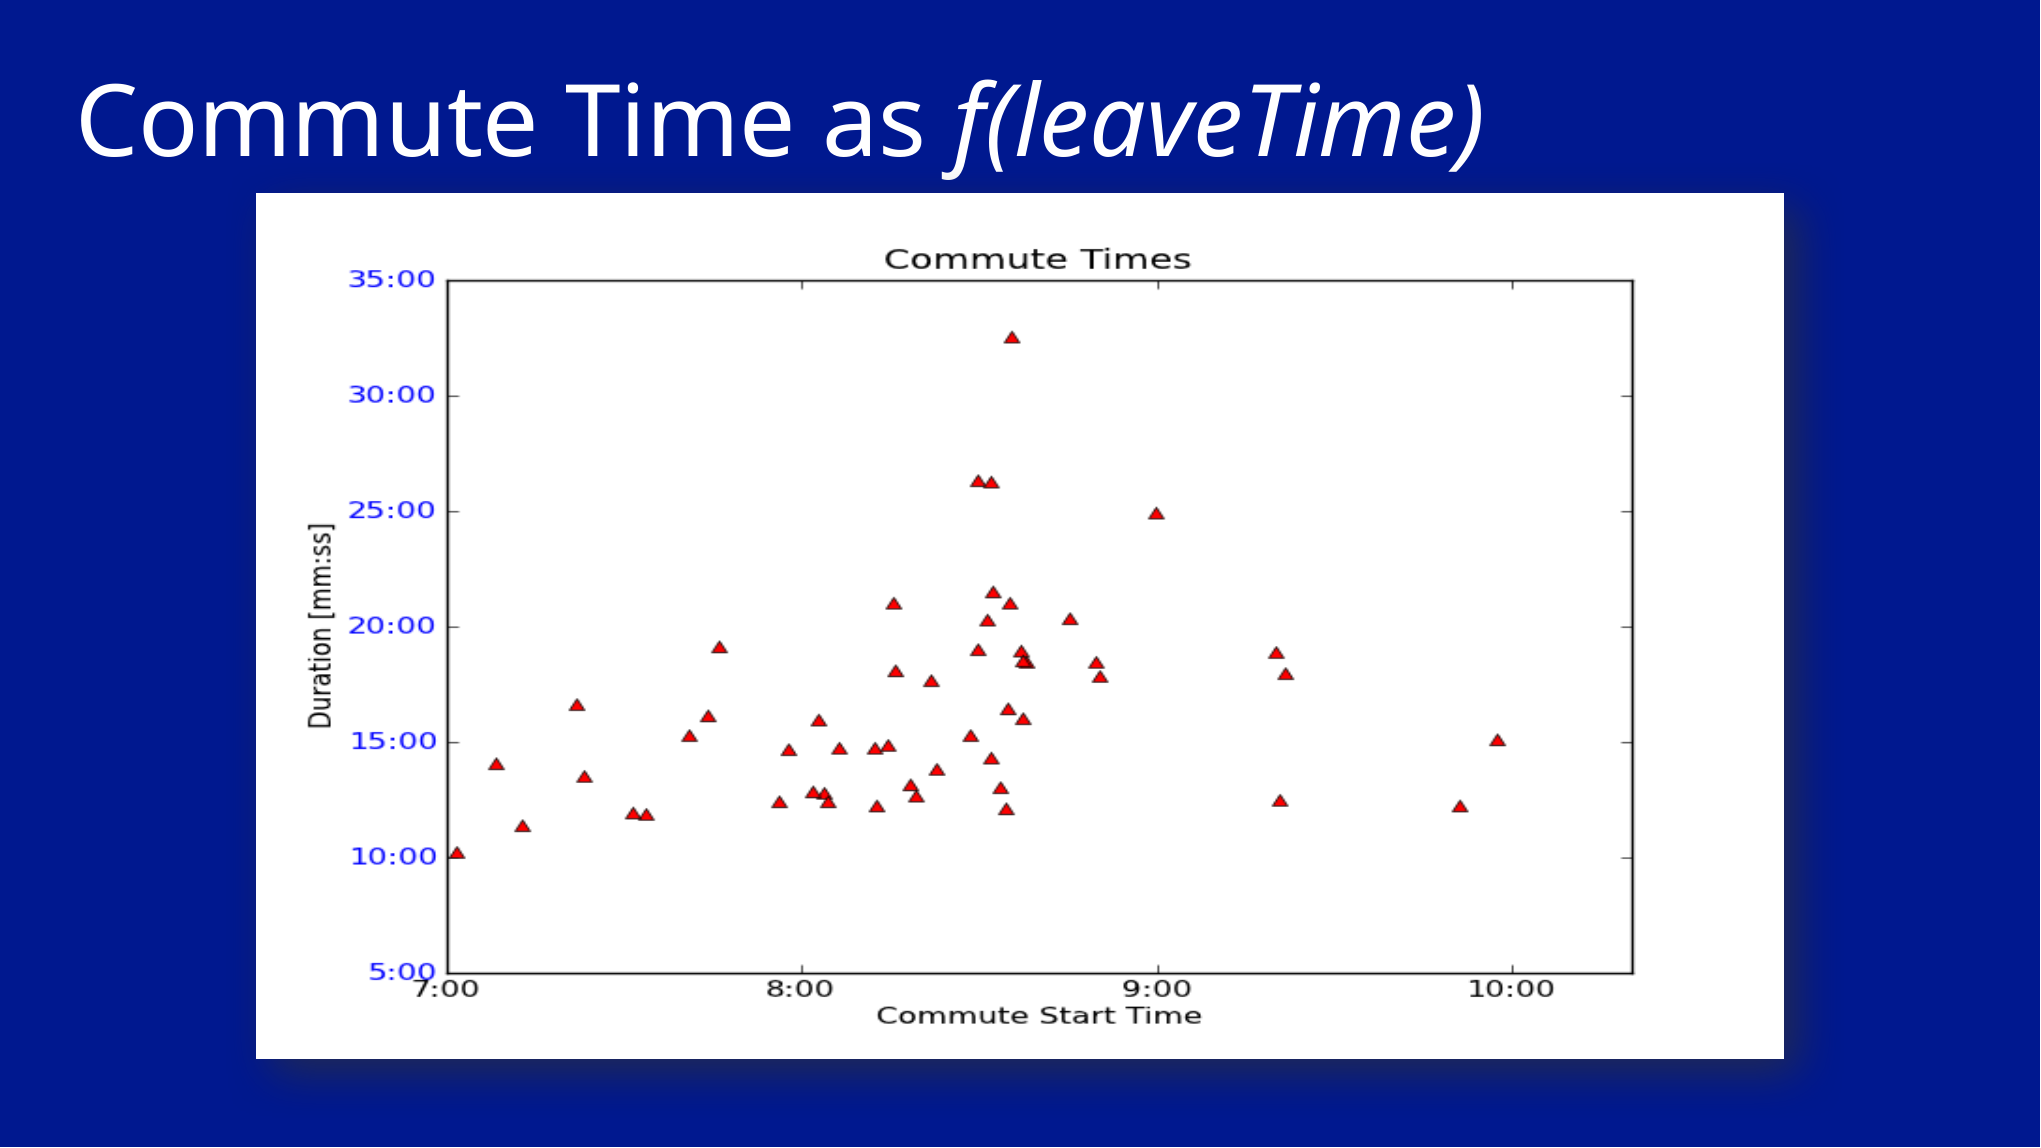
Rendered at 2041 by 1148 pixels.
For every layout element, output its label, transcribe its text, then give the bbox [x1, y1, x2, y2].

title Commute Time as f(leaveTime) [45, 48, 1996, 199]
picture [255, 193, 1785, 1059]
